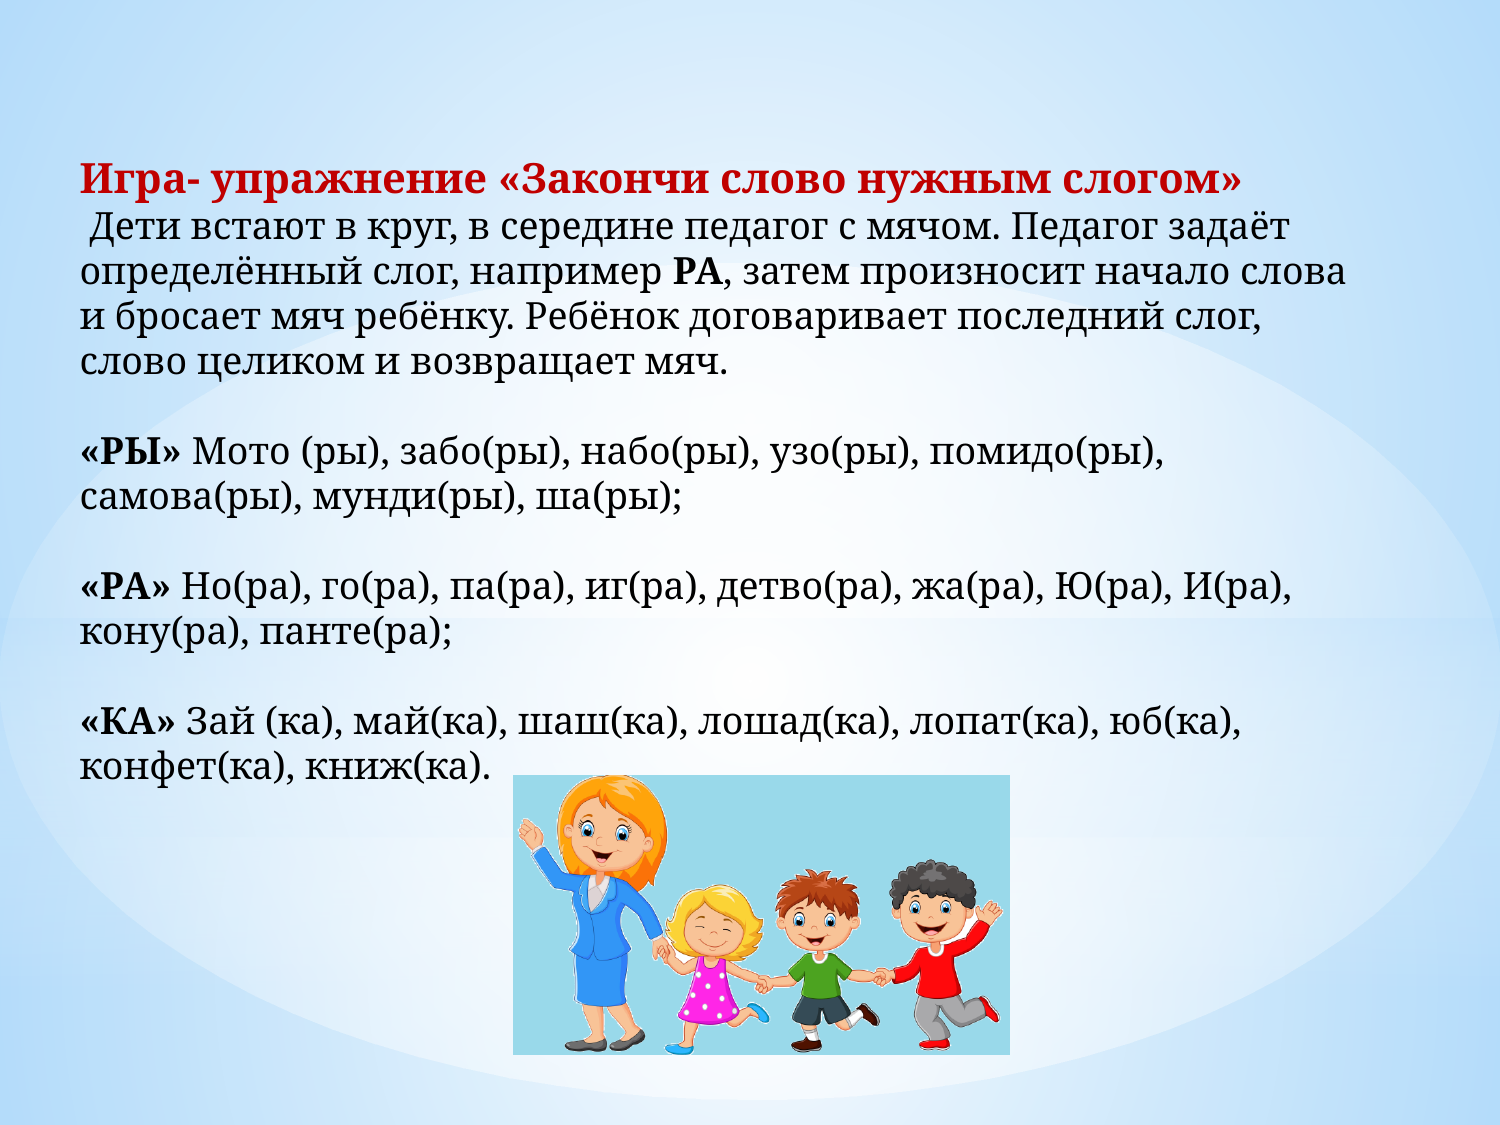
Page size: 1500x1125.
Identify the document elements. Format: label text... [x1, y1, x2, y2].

text_box Игра- упражнение «Закончи слово нужным слогом» Дети встают в круг, в середине педагог с мячом. Педагог задаёт определённый слог, например РА, затем произносит начало слова и бросает мяч ребёнку. Ребёнок договаривает последний слог, слово целиком и возвращает мяч. «РЫ» Мото (ры), забо(ры), набо(ры), узо(ры), помидо(ры), самова(ры), мунди(ры), ша(ры); «РА» Но(ра), го(ра), па(ра), иг(ра), детво(ра), жа(ра), Ю(ра), И(ра), кону(ра), панте(ра); «КА» Зай (ка), май(ка), шаш(ка), лошад(ка), лопат(ка), юб(ка), конфет(ка), книж(ка). [64, 9, 1365, 795]
picture [513, 774, 1011, 1056]
